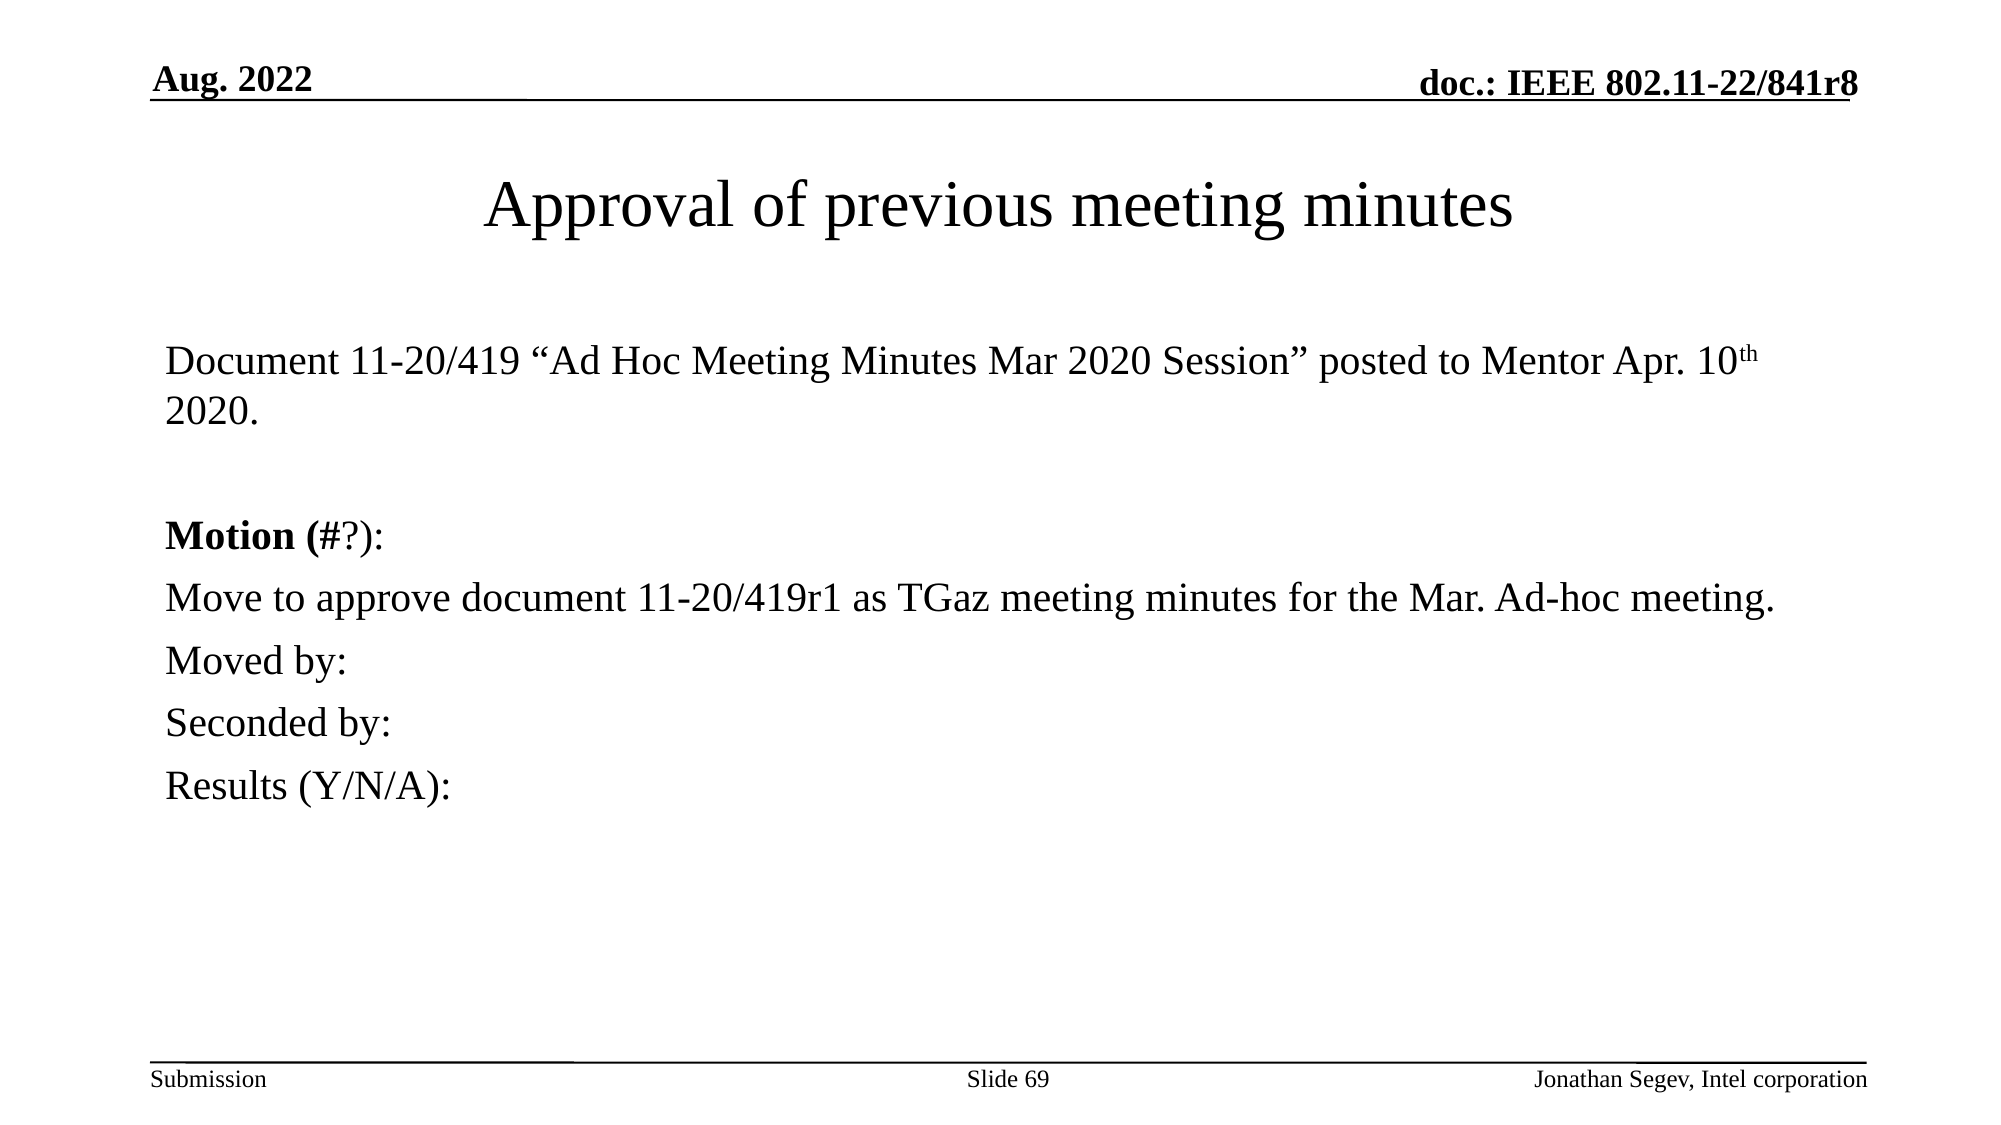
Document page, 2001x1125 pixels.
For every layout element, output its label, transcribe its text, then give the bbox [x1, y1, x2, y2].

footer Jonathan Segev, Intel corporation [1171, 1061, 1869, 1093]
title Approval of previous meeting minutes [149, 112, 1850, 288]
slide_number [152, 54, 563, 100]
list Document 11-20/419 “Ad Hoc Meeting Minutes Mar 2020 Session” posted to Mentor Apr. 10th 2020. Motion (#?): Move to approve document 11-20/419r1 as TGaz meeting minutes for the Mar. Ad-hoc meeting. Moved by: Seconded by: Results (Y/N/A): [149, 324, 1850, 1000]
slide_number Slide 69 [950, 1061, 1067, 1123]
